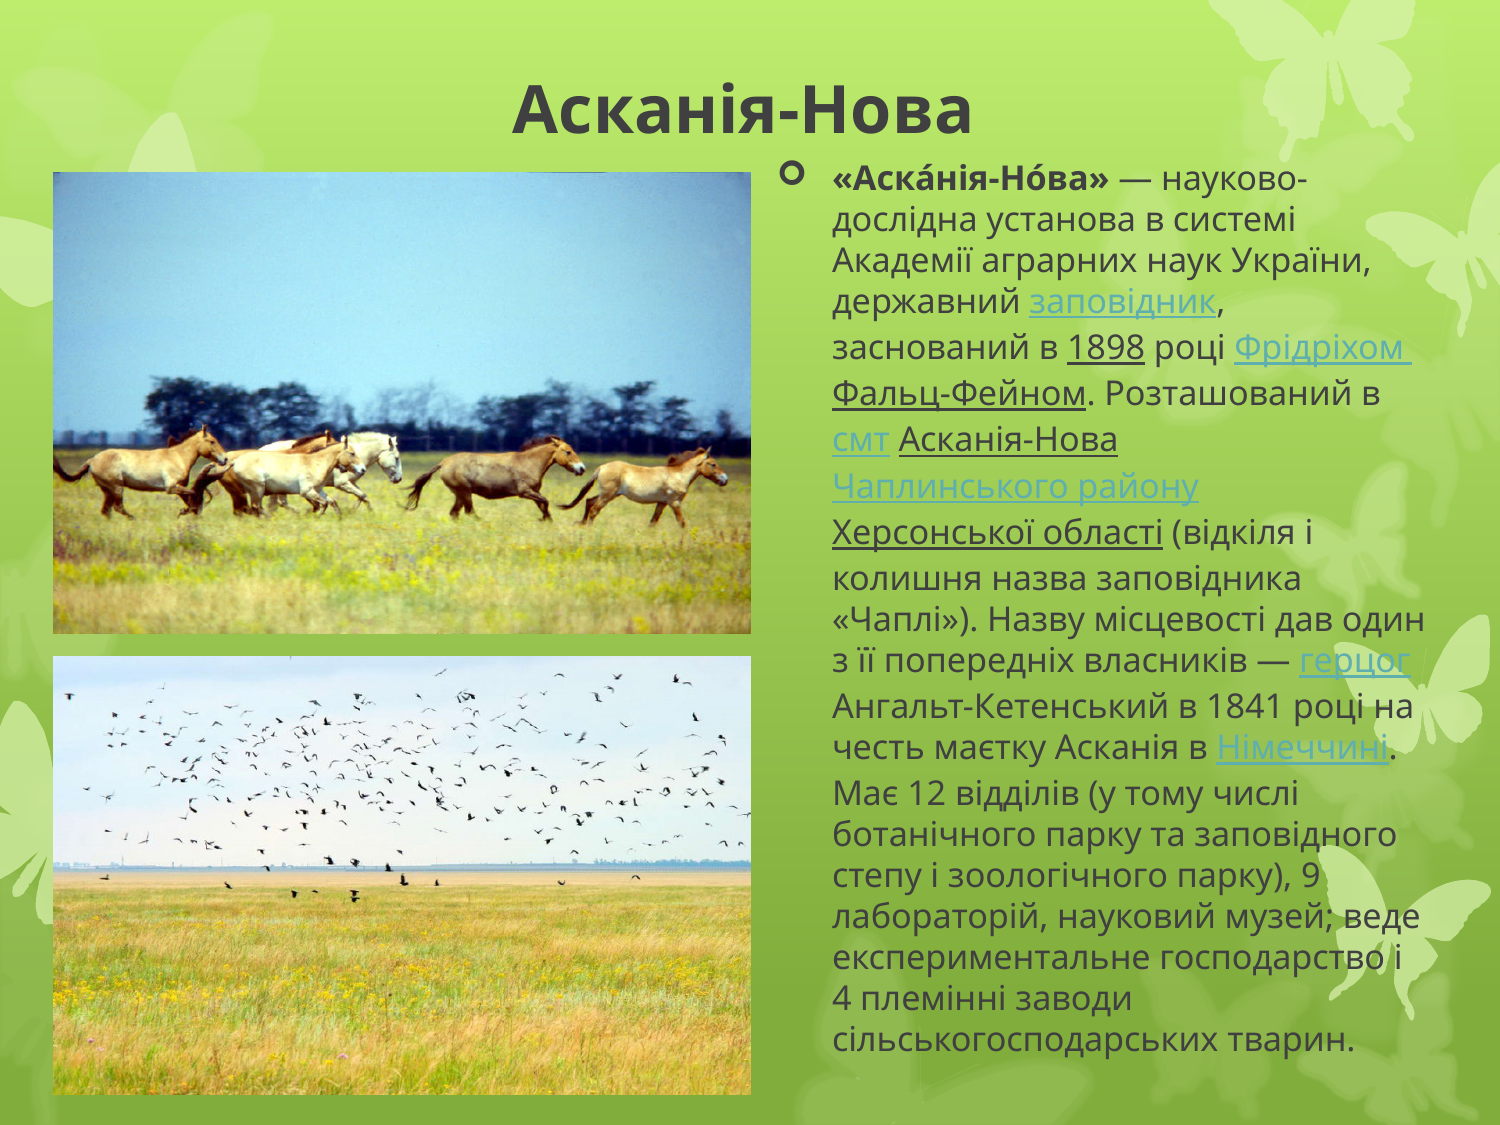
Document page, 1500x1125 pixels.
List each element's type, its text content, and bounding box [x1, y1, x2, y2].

picture [52, 172, 752, 634]
picture [52, 656, 752, 1095]
list «Аска́нія-Но́ва» — науково-дослідна установа в системі Академії аграрних наук України, державний заповідник, заснований в 1898 році Фрідріхом Фальц-Фейном. Розташований в смт Асканія-Нова Чаплинського району Херсонської області (відкіля і колишня назва заповідника «Чаплі»). Назву місцевості дав один з її попередніх власників — герцог Ангальт-Кетенський в 1841 році на честь маєтку Асканія в Німеччині. Має 12 відділів (у тому числі ботанічного парку та заповідного степу і зоологічного парку), 9 лабораторій, науковий музей; веде експериментальне господарство і 4 племінні заводи сільськогосподарських тварин. [761, 149, 1441, 1094]
title Асканія-Нова [159, 30, 1329, 183]
